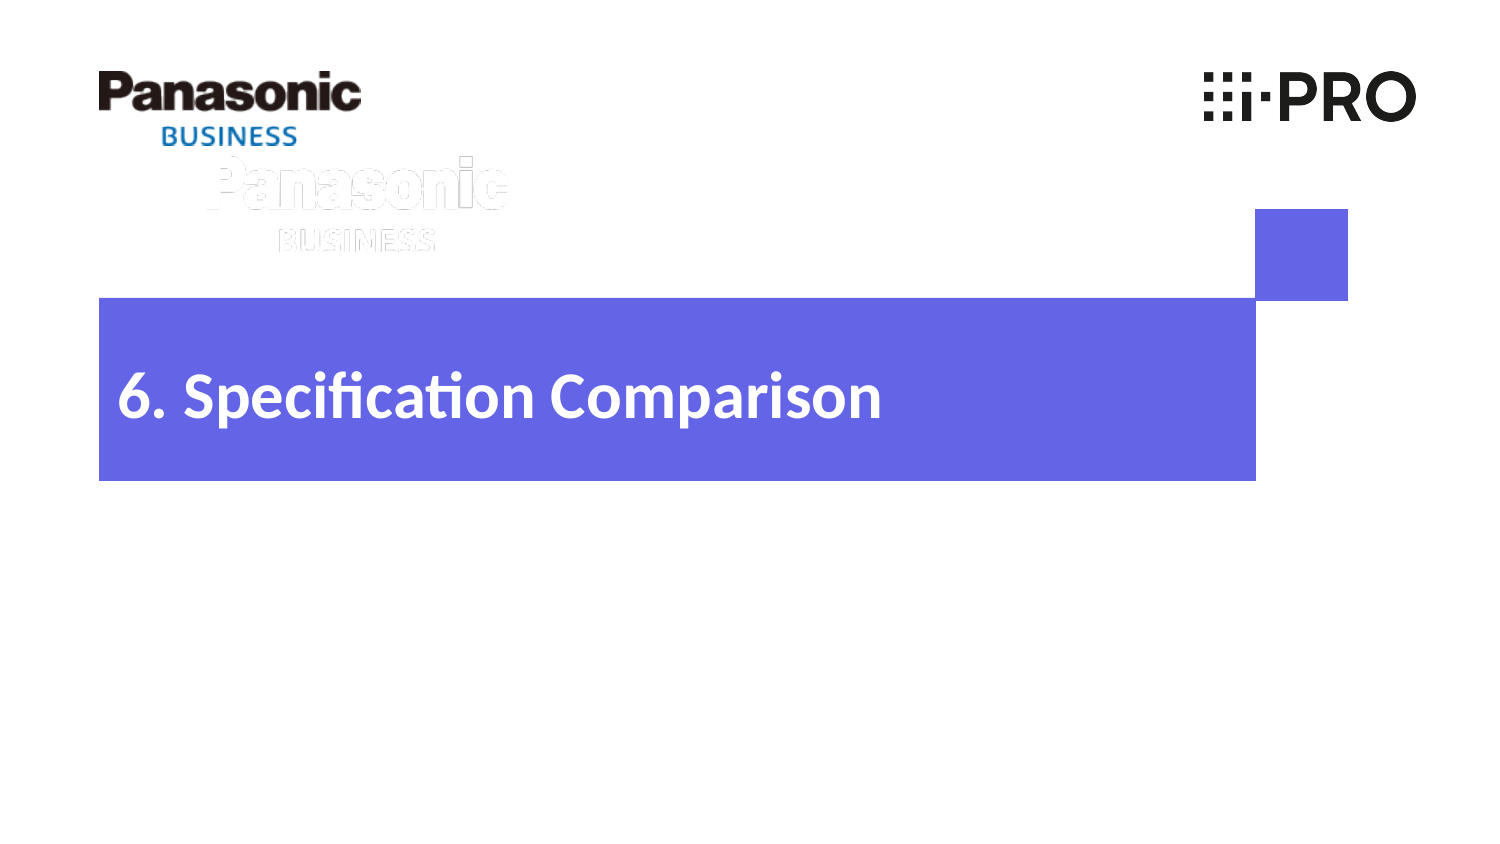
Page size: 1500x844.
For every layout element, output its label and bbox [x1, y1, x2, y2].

picture [99, 71, 361, 146]
text_box [102, 344, 1250, 440]
picture [1204, 71, 1416, 122]
picture [1255, 209, 1348, 301]
